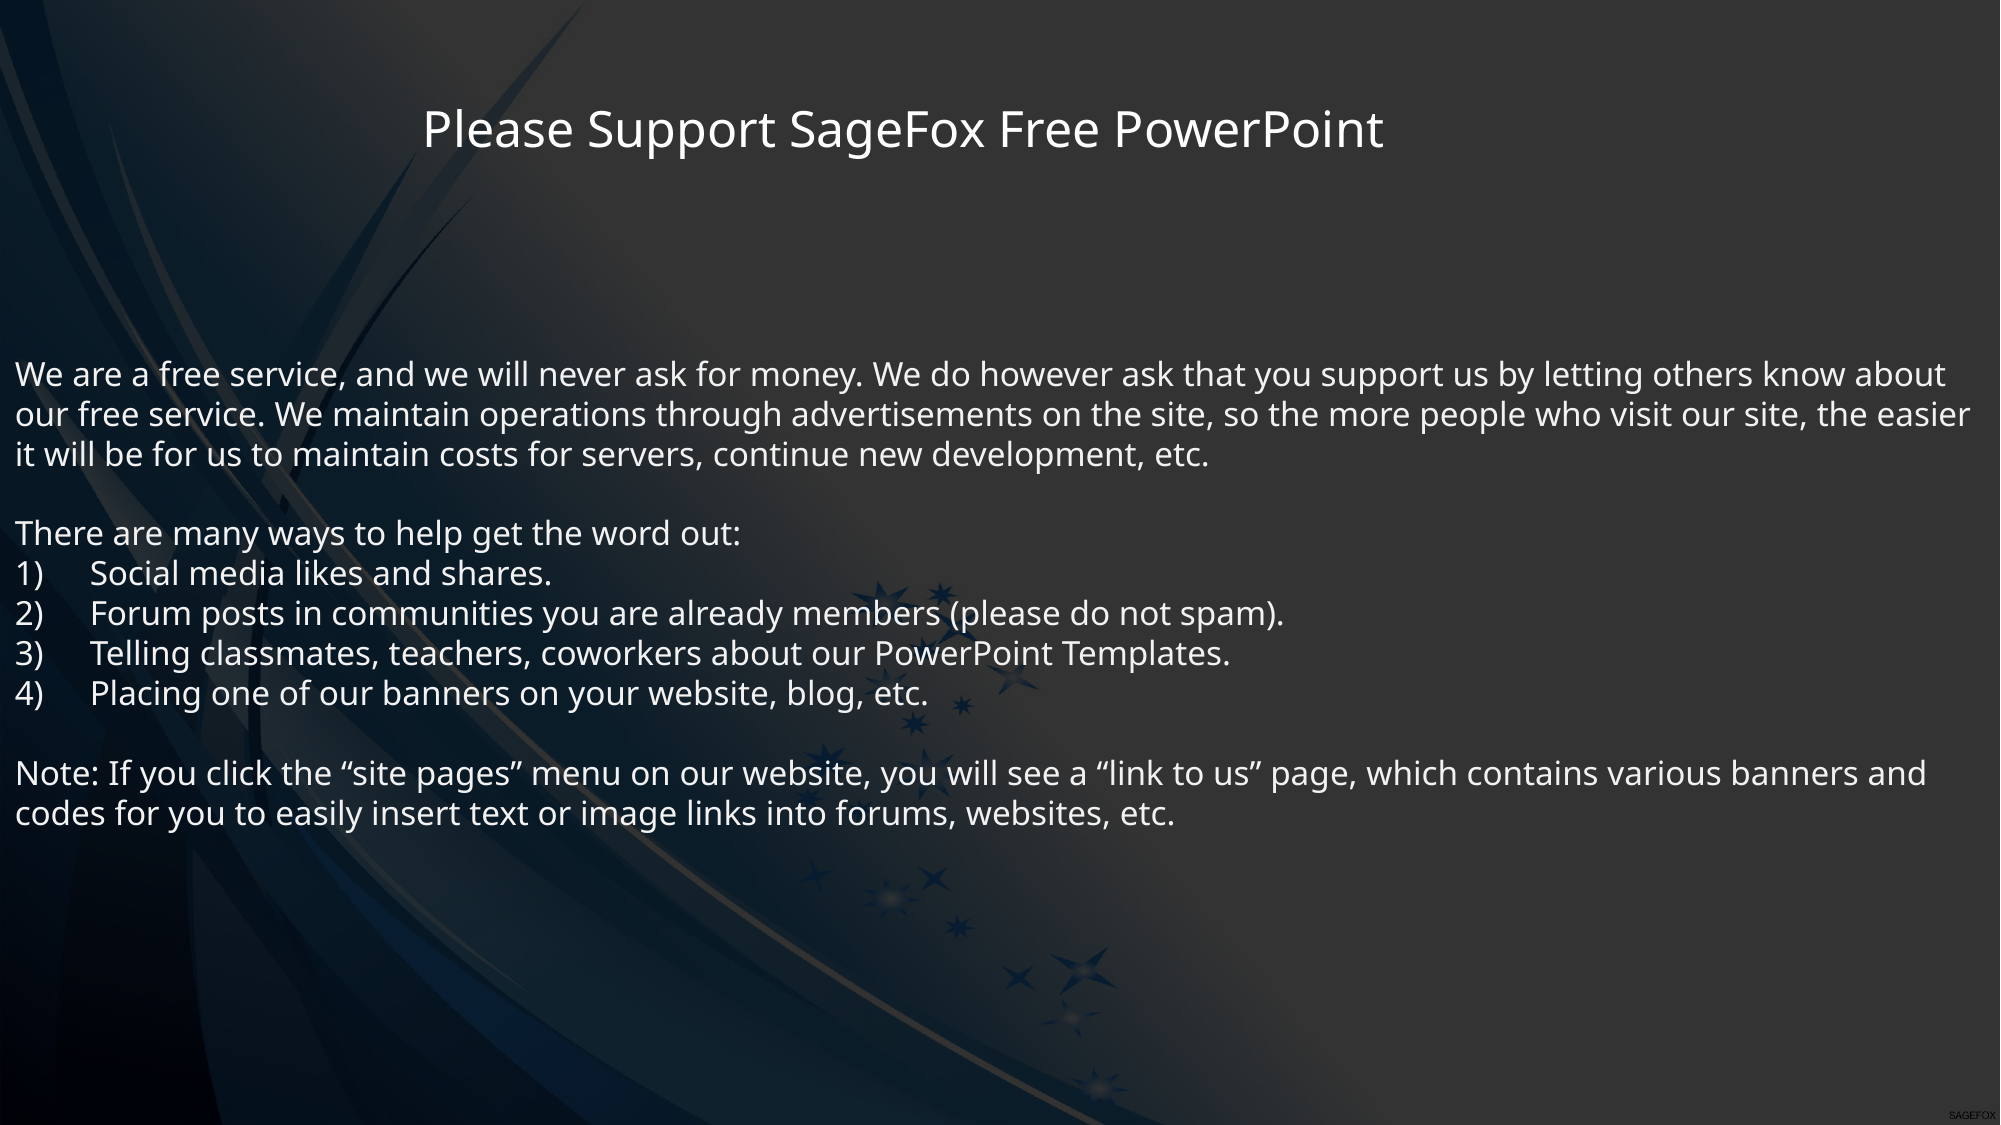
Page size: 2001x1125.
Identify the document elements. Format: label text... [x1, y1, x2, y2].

text_box We are a free service, and we will never ask for money. We do however ask that you support us by letting others know about our free service. We maintain operations through advertisements on the site, so the more people who visit our site, the easier it will be for us to maintain costs for servers, continue new development, etc. There are many ways to help get the word out: Social media likes and shares. Forum posts in communities you are already members (please do not spam). Telling classmates, teachers, coworkers about our PowerPoint Templates. Placing one of our banners on your website, blog, etc. Note: If you click the “site pages” menu on our website, you will see a “link to us” page, which contains various banners and codes for you to easily insert text or image links into forums, websites, etc. [0, 0, 2000, 1125]
title Please Support SageFox Free PowerPoint [363, 72, 1444, 190]
